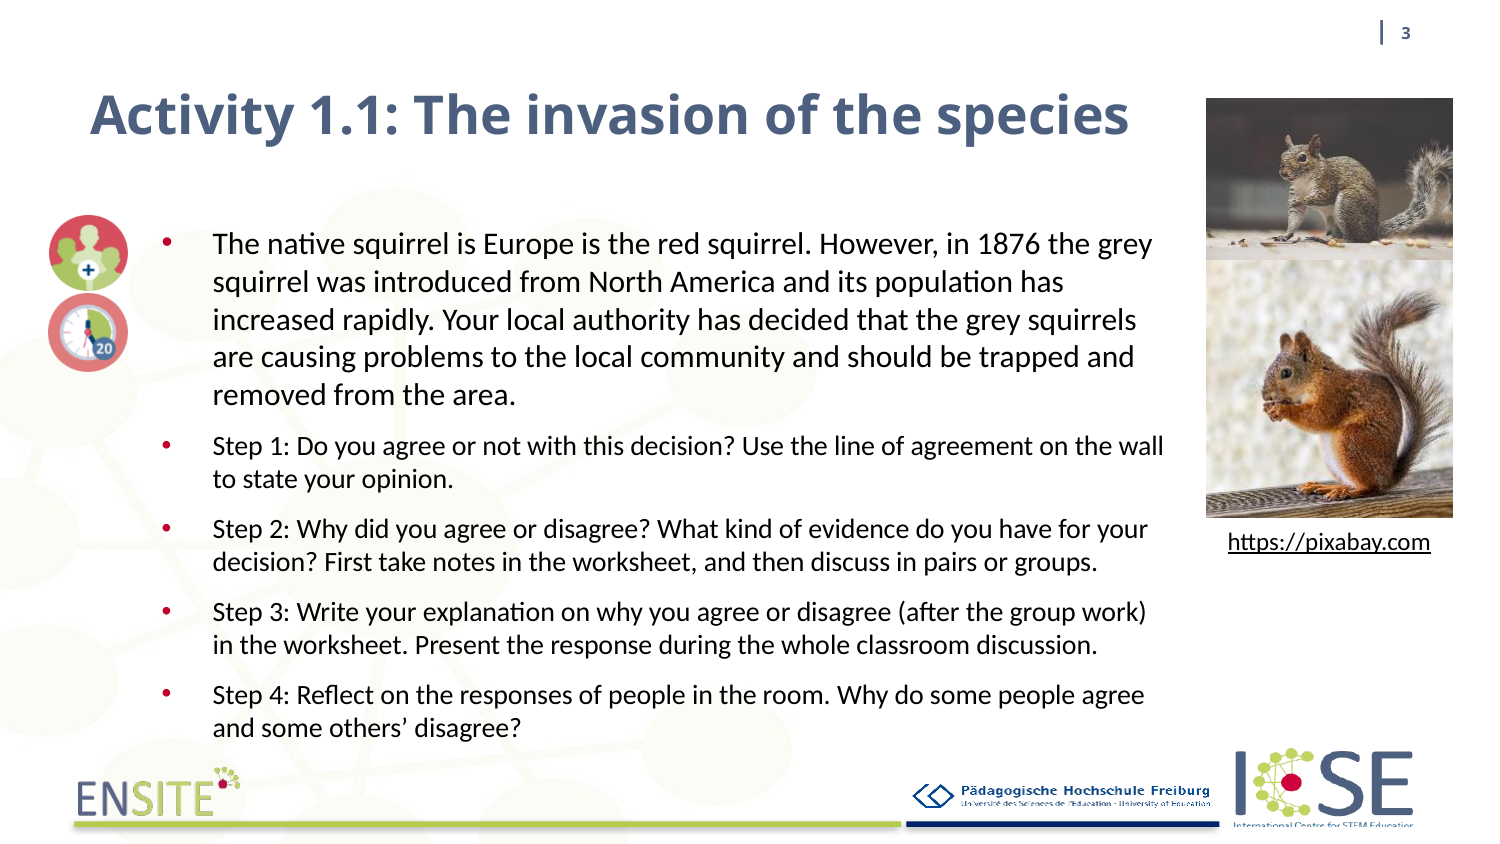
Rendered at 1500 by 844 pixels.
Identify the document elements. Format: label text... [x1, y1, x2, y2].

title Activity 1.1: The invasion of the species [75, 72, 1425, 153]
list The native squirrel is Europe is the red squirrel. However, in 1876 the grey squirrel was introduced from North America and its population has increased rapidly. Your local authority has decided that the grey squirrels are causing problems to the local community and should be trapped and removed from the area. Step 1: Do you agree or not with this decision? Use the line of agreement on the wall to state your opinion. Step 2: Why did you agree or disagree? What kind of evidence do you have for your decision? First take notes in the worksheet, and then discuss in pairs or groups. Step 3: Write your explanation on why you agree or disagree (after the group work) in the worksheet. Present the response during the whole classroom discussion. Step 4: Reflect on the responses of people in the room. Why do some people agree and some others’ disagree? [146, 215, 1179, 813]
slide_number | 3 [1329, 6, 1427, 52]
picture [1179, 784, 1210, 808]
picture [48, 293, 128, 373]
picture [74, 762, 240, 834]
text_box https://pixabay.com [1212, 527, 1447, 563]
picture [1206, 98, 1453, 519]
picture [49, 215, 128, 291]
